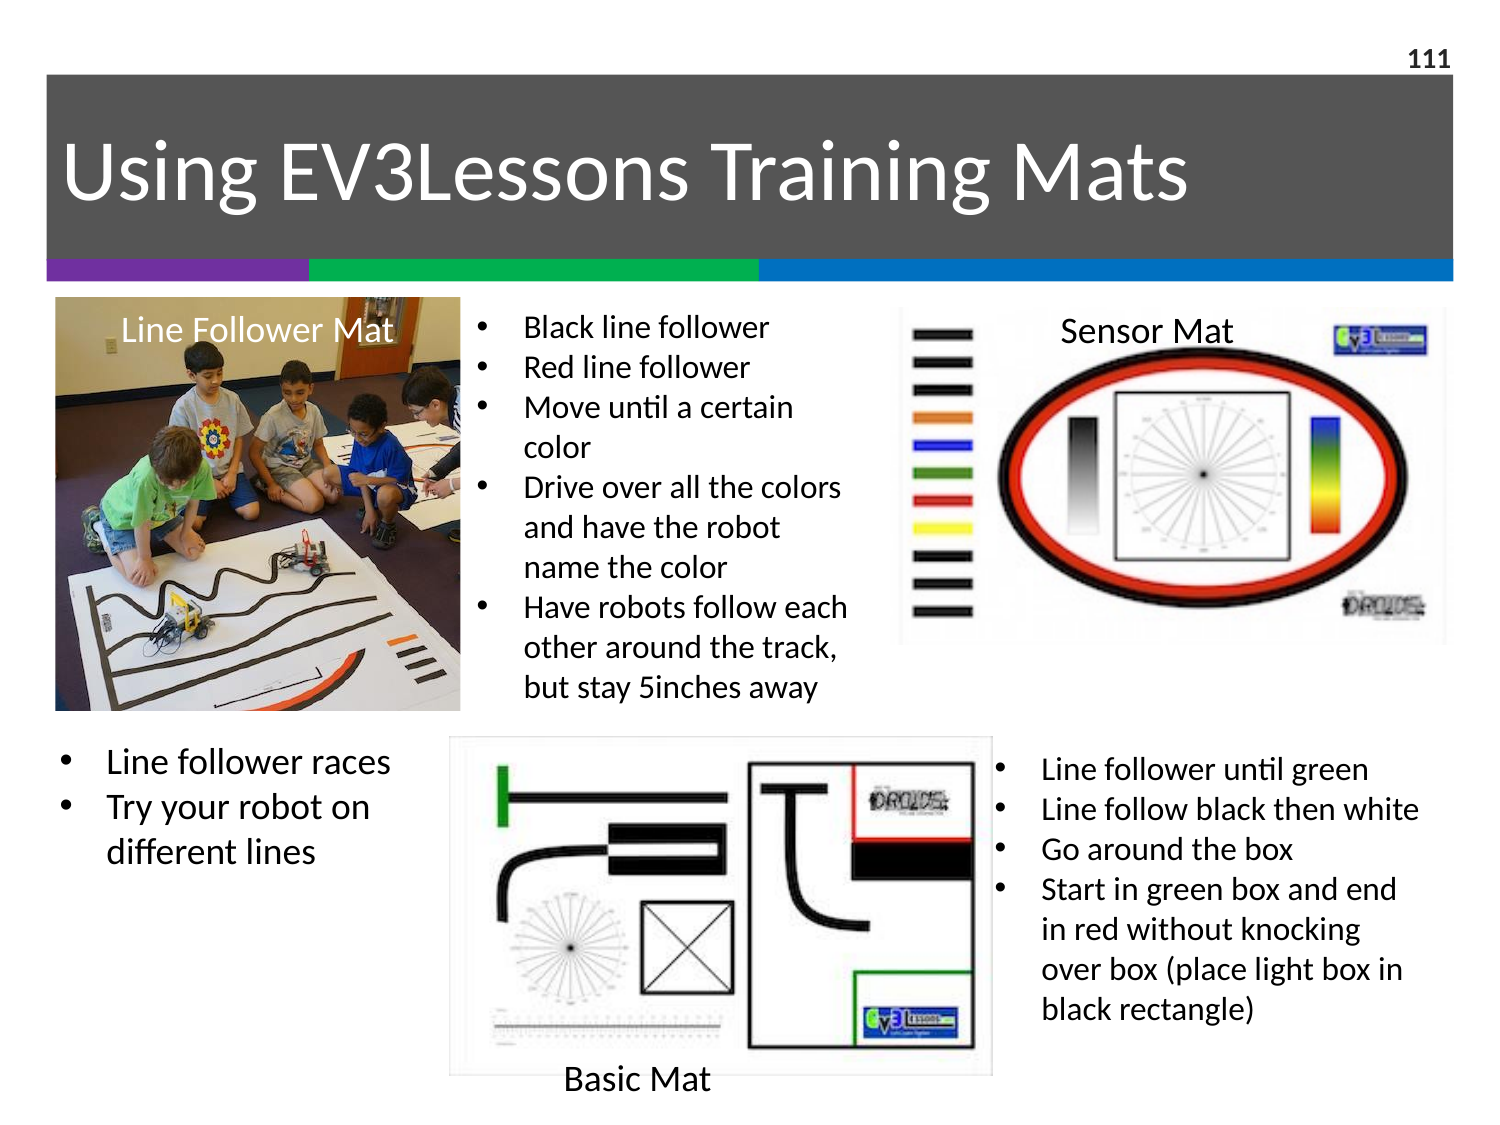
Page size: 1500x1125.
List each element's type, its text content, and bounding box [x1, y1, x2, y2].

text_box Black line follower Red line follower Move until a certain color Drive over all the colors and have the robot name the color Have robots follow each other around the track, but stay 5inches away [464, 298, 867, 713]
text_box Line follower until green Line follow black then white Go around the box Start in green box and end in red without knocking over box (place light box in black rectangle) [997, 740, 1443, 1035]
title Using EV3Lessons Training Mats [46, 86, 1454, 245]
text_box Sensor Mat [867, 298, 1490, 359]
picture [54, 296, 461, 712]
picture [449, 735, 993, 1077]
picture [890, 306, 1454, 646]
slide_number 111 [1362, 27, 1466, 87]
text_box Basic Mat [295, 1046, 980, 1107]
text_box Line follower races Try your robot on different lines [44, 729, 450, 880]
